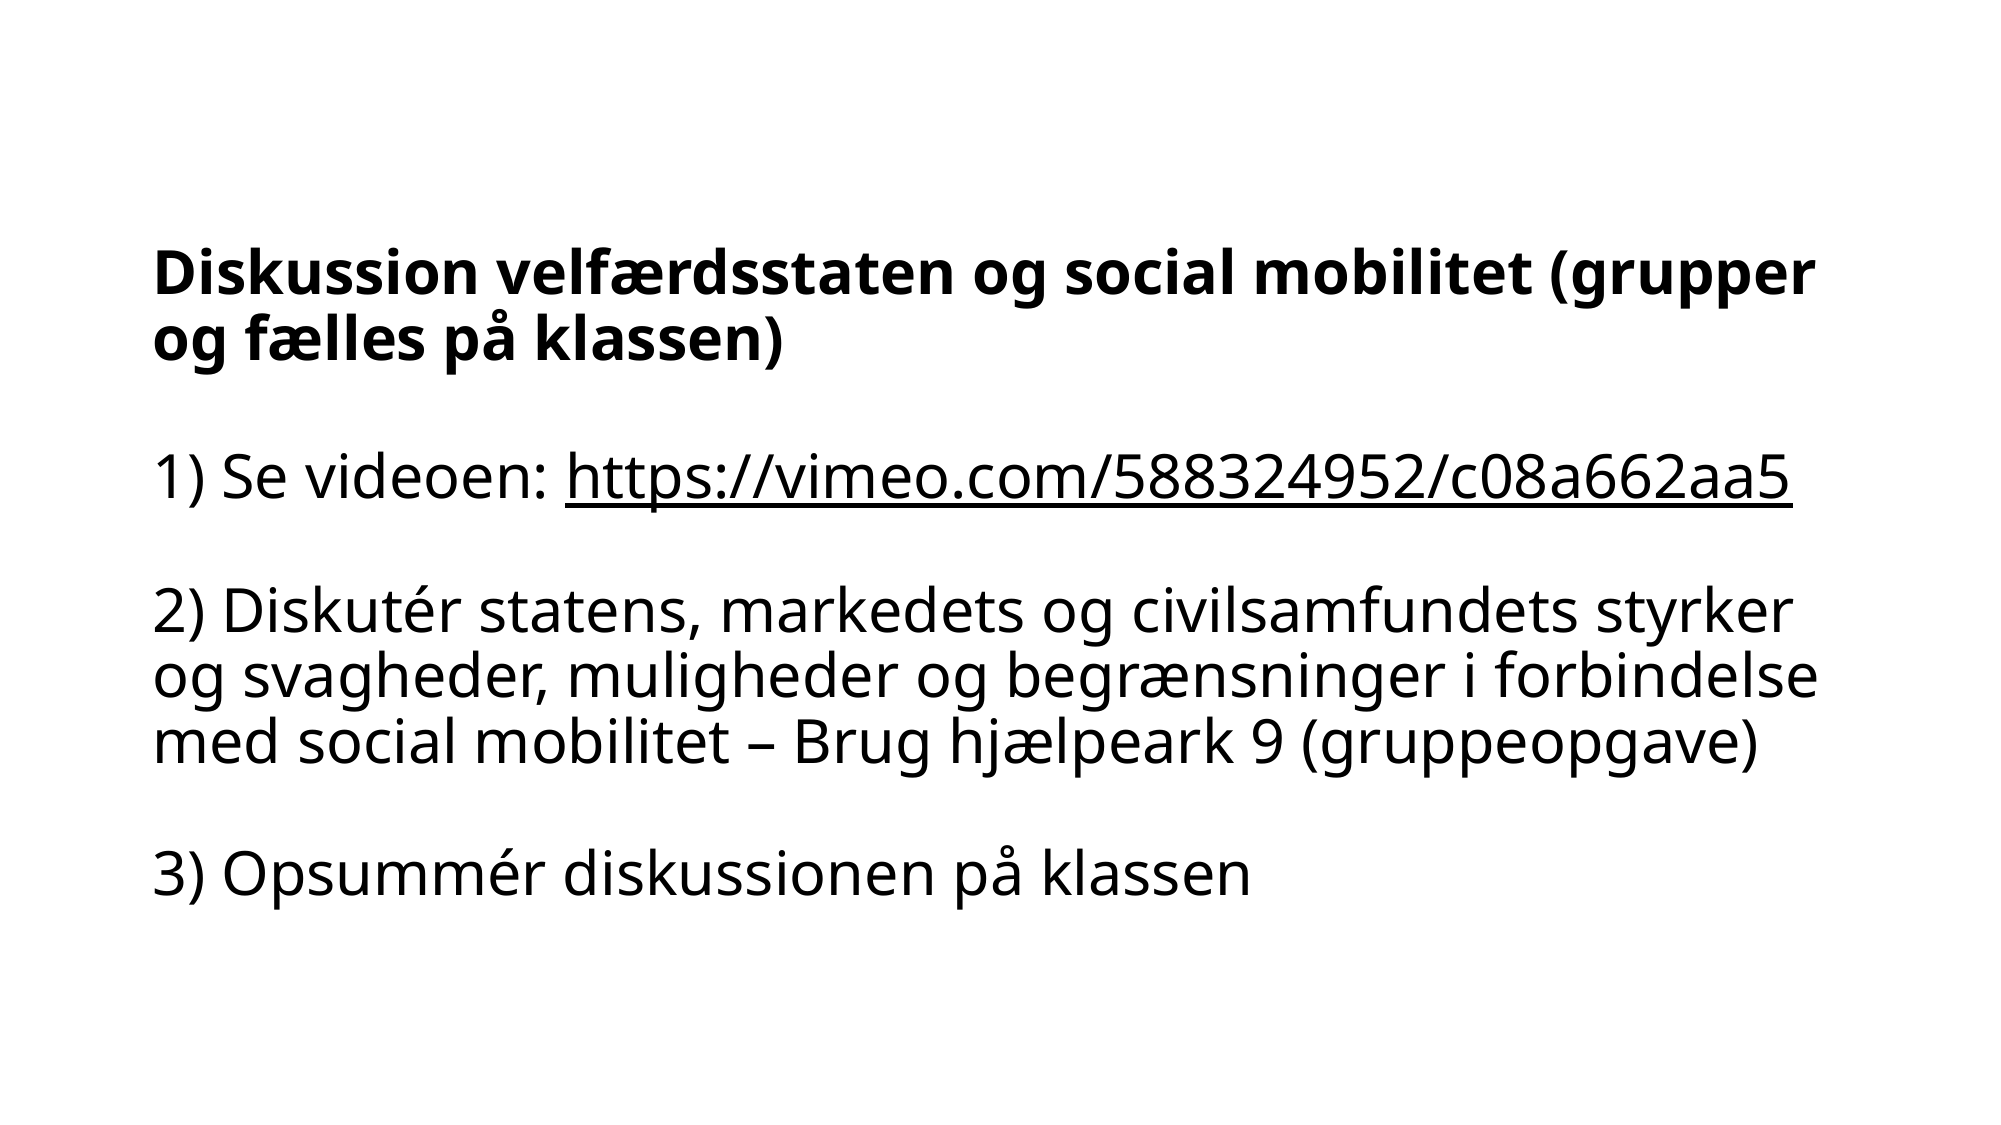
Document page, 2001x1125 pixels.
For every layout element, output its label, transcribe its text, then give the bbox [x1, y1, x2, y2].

title Diskussion velfærdsstaten og social mobilitet (grupper og fælles på klassen) 1) Se videoen: https://vimeo.com/588324952/c08a662aa5 2) Diskutér statens, markedets og civilsamfundets styrker og svagheder, muligheder og begrænsninger i forbindelse med social mobilitet – Brug hjælpeark 9 (gruppeopgave) 3) Opsummér diskussionen på klassen [137, 227, 1863, 1080]
